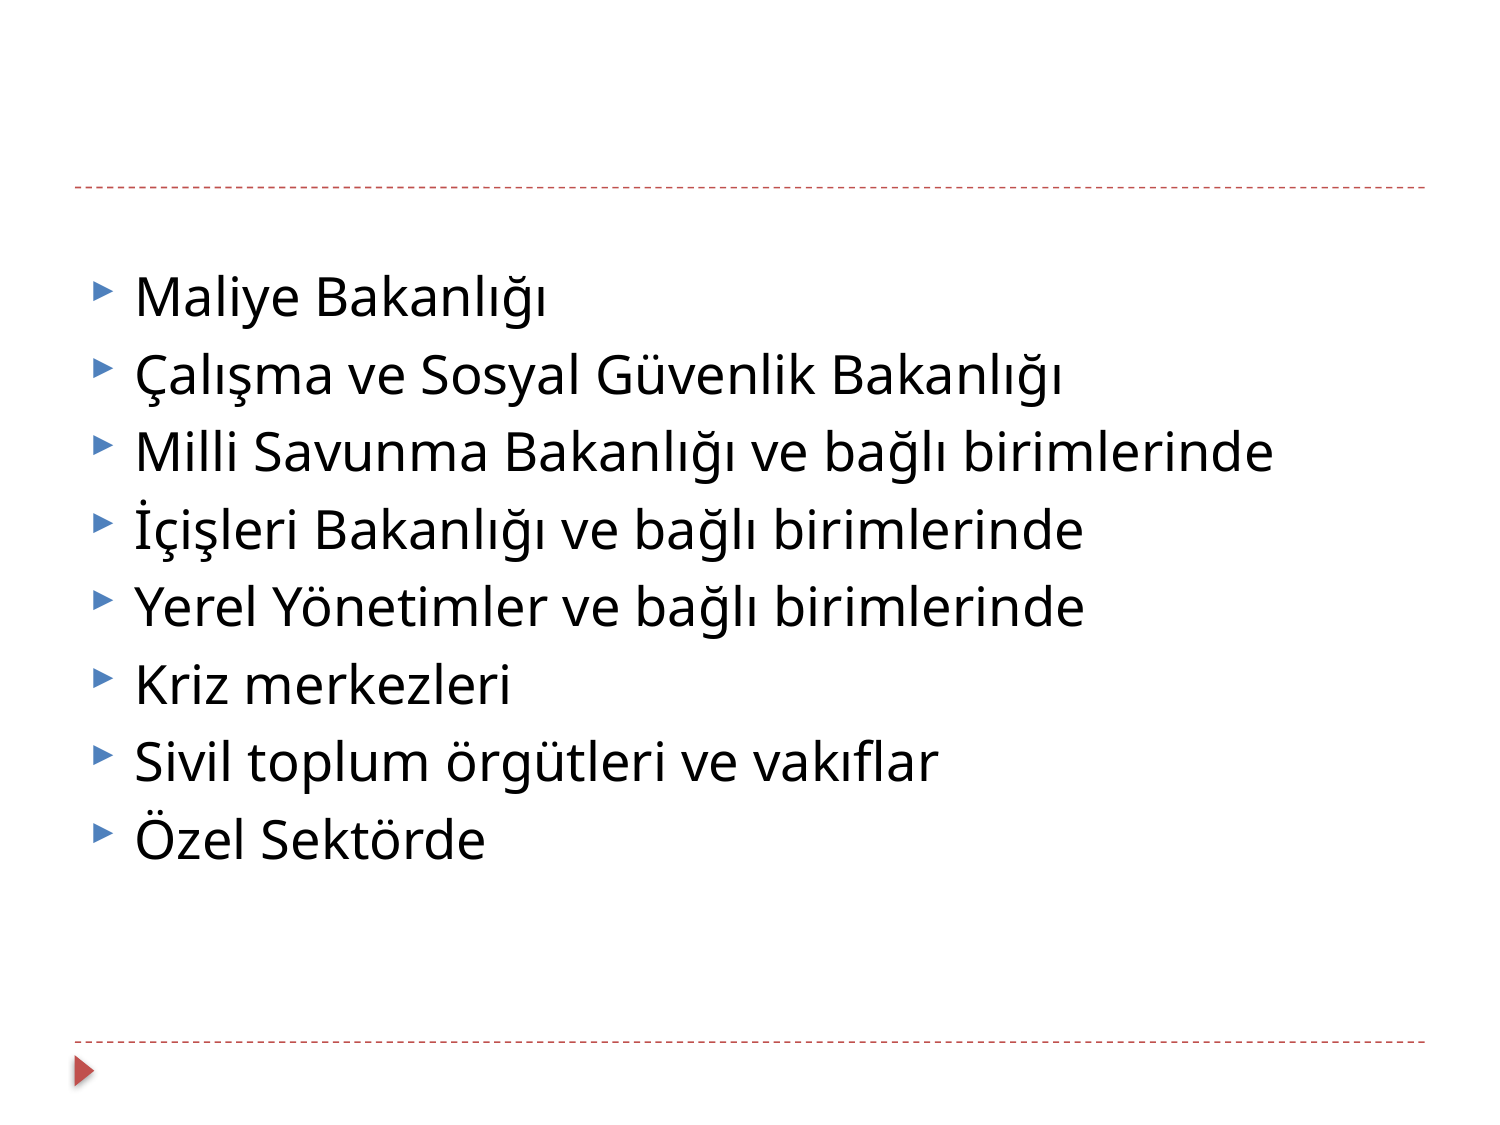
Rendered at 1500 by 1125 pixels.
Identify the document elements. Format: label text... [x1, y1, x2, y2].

list Maliye Bakanlığı Çalışma ve Sosyal Güvenlik Bakanlığı Milli Savunma Bakanlığı ve bağlı birimlerinde İçişleri Bakanlığı ve bağlı birimlerinde Yerel Yönetimler ve bağlı birimlerinde Kriz merkezleri Sivil toplum örgütleri ve vakıflar Özel Sektörde [75, 255, 1425, 1010]
